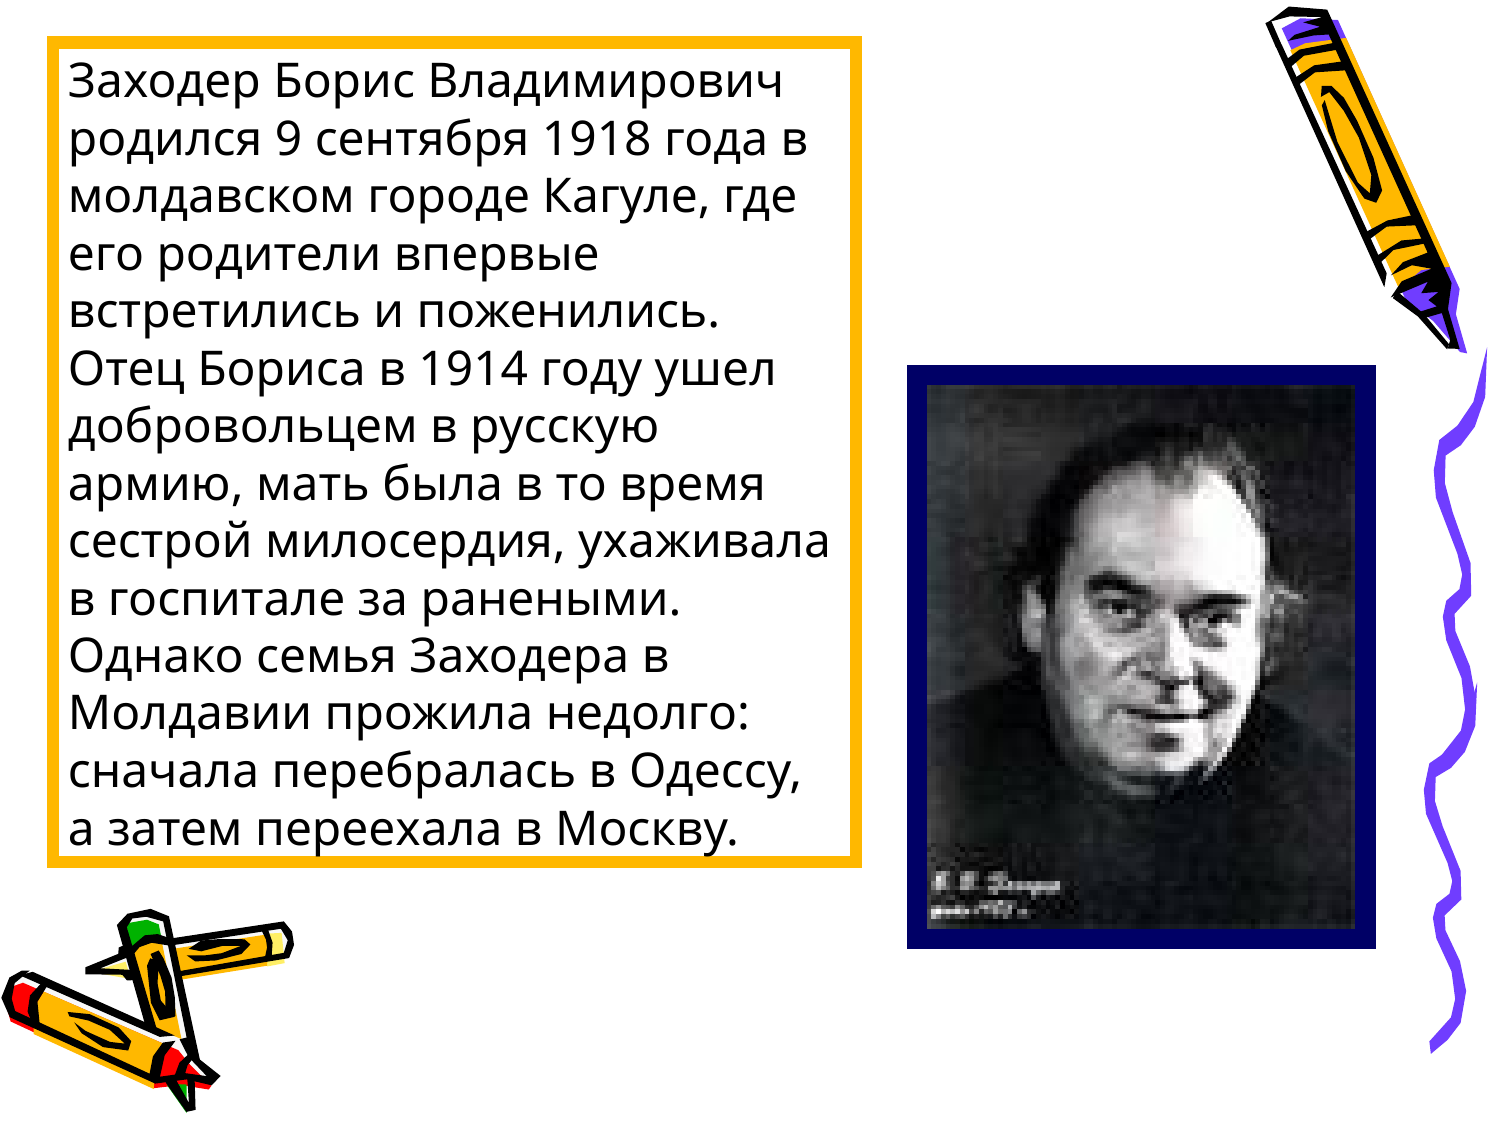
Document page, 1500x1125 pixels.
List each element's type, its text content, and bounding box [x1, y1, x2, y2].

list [926, 385, 1356, 930]
text_box Заходер Борис Владимирович родился 9 сентября 1918 года в молдавском городе Кагуле, где его родители впервые встретились и поженились. Отец Бориса в 1914 году ушел добровольцем в русскую армию, мать была в то время сестрой милосердия, ухаживала в госпитале за ранеными. Однако семья Заходера в Молдавии прожила недолго: сначала перебралась в Одессу, а затем переехала в Москву. [53, 42, 857, 862]
